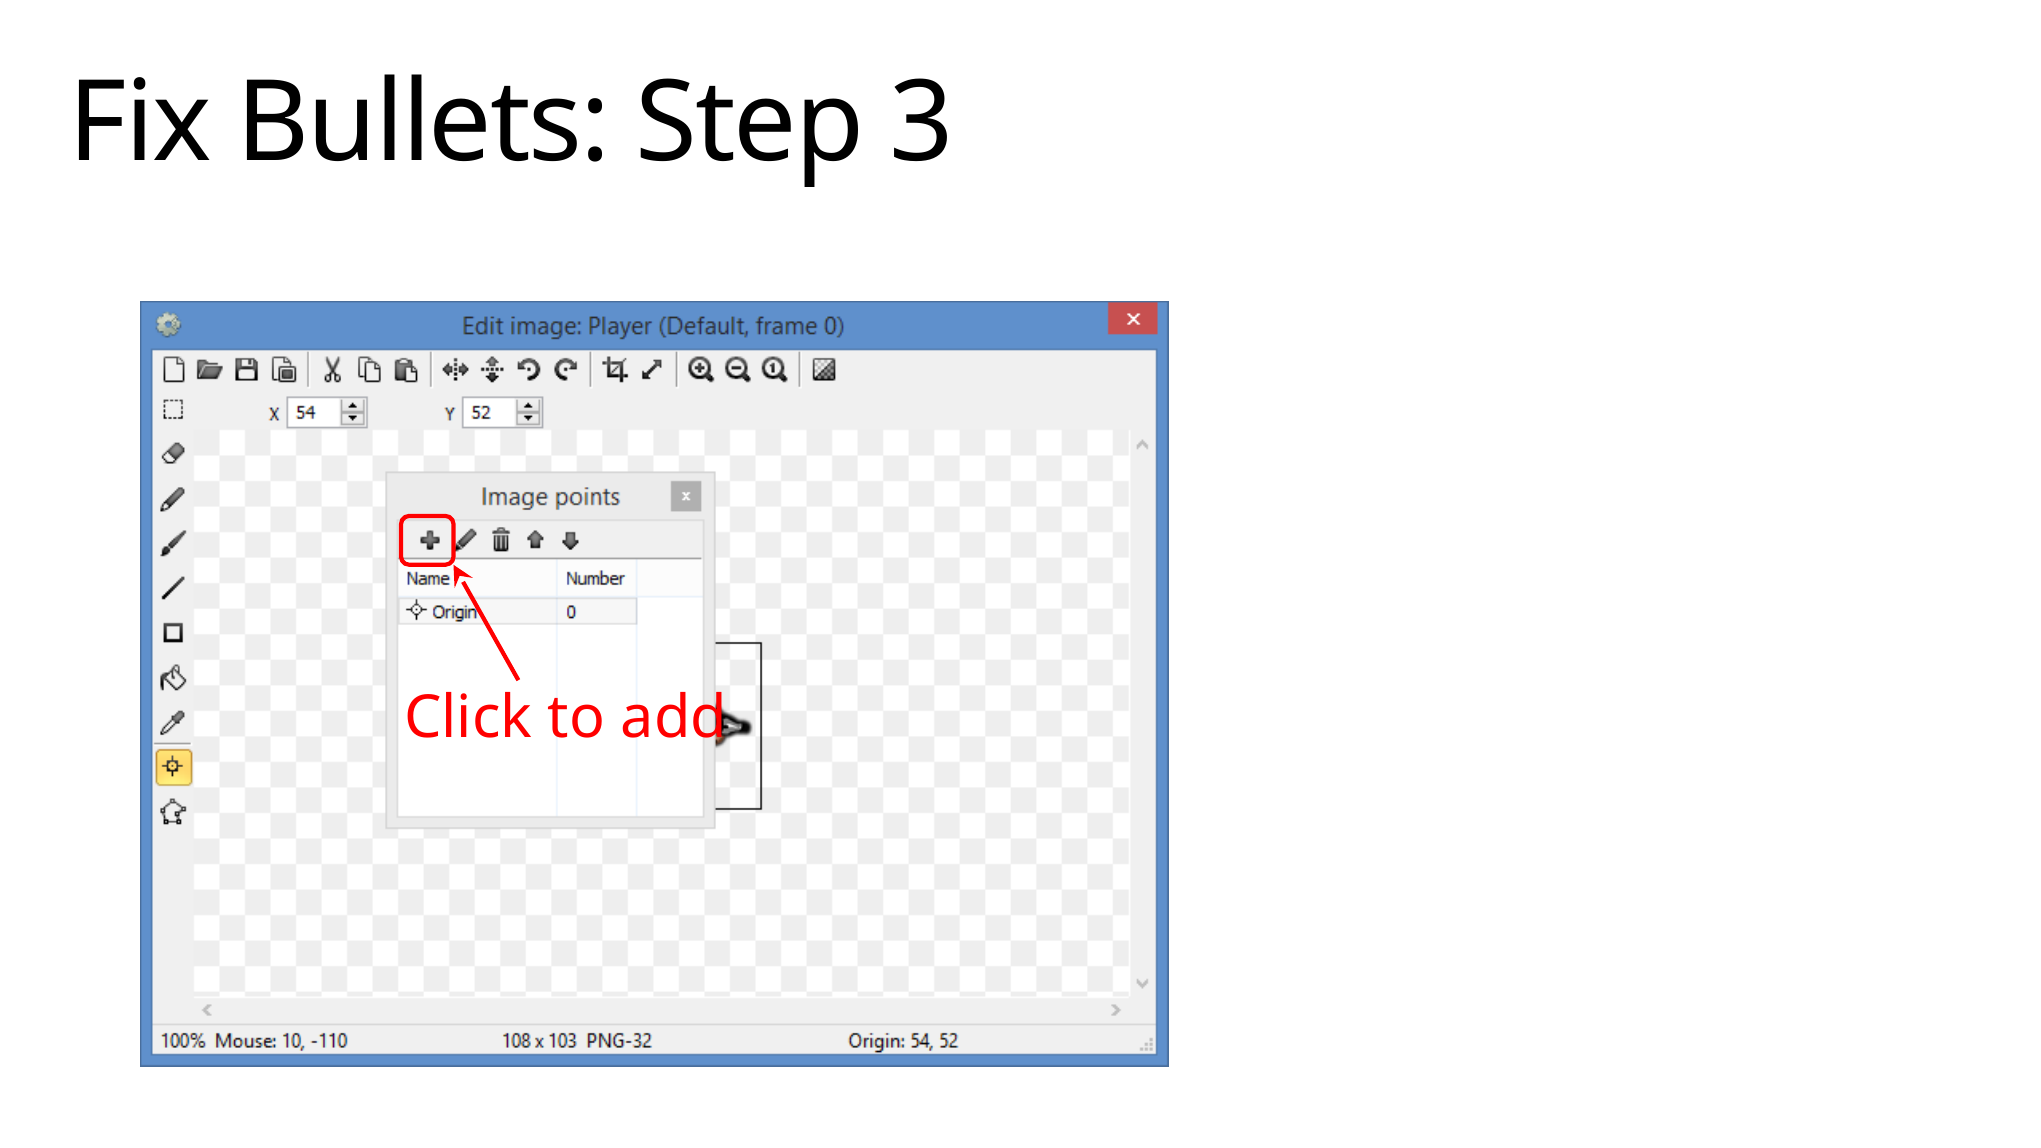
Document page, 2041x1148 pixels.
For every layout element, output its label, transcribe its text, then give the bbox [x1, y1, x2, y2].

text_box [453, 564, 519, 681]
picture [140, 301, 1169, 1068]
title Fix Bullets: Step 3 [45, 48, 1996, 199]
